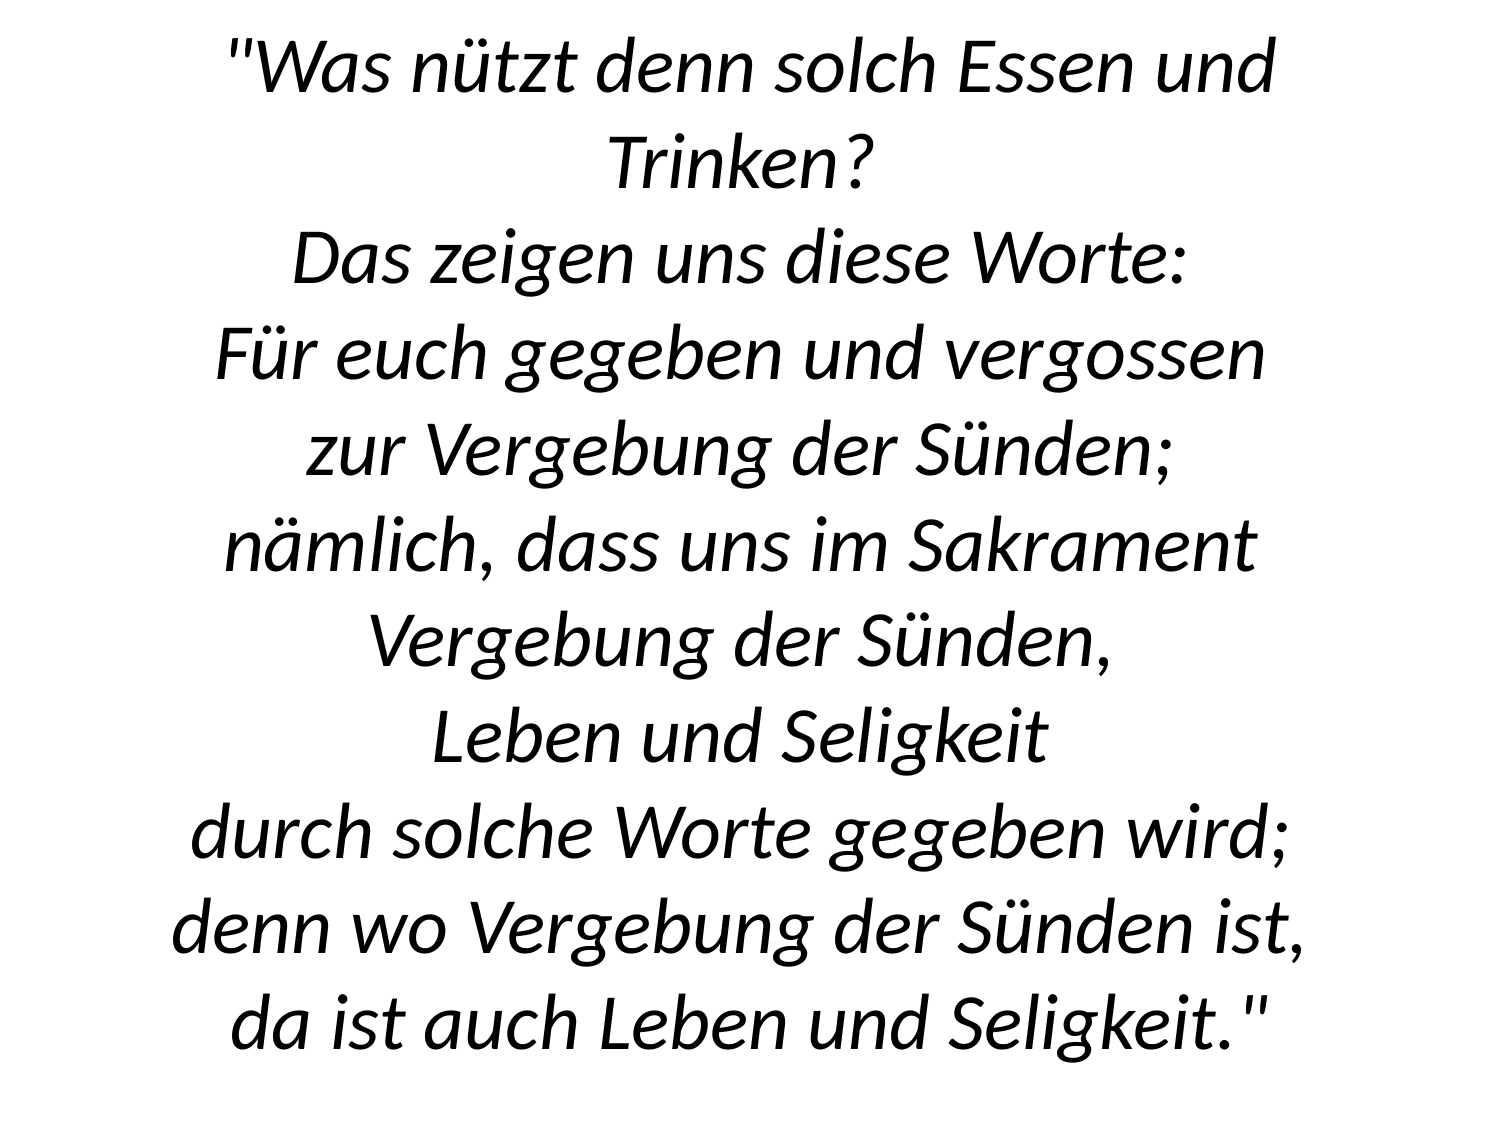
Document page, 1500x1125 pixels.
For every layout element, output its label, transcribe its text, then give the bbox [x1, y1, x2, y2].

title "Was nützt denn solch Essen und Trinken? Das zeigen uns diese Worte: Für euch gegeben und vergossen zur Vergebung der Sünden; nämlich, dass uns im Sakrament Vergebung der Sünden, Leben und Seligkeit durch solche Worte gegeben wird; denn wo Vergebung der Sünden ist, da ist auch Leben und Seligkeit." [75, 0, 1425, 1079]
